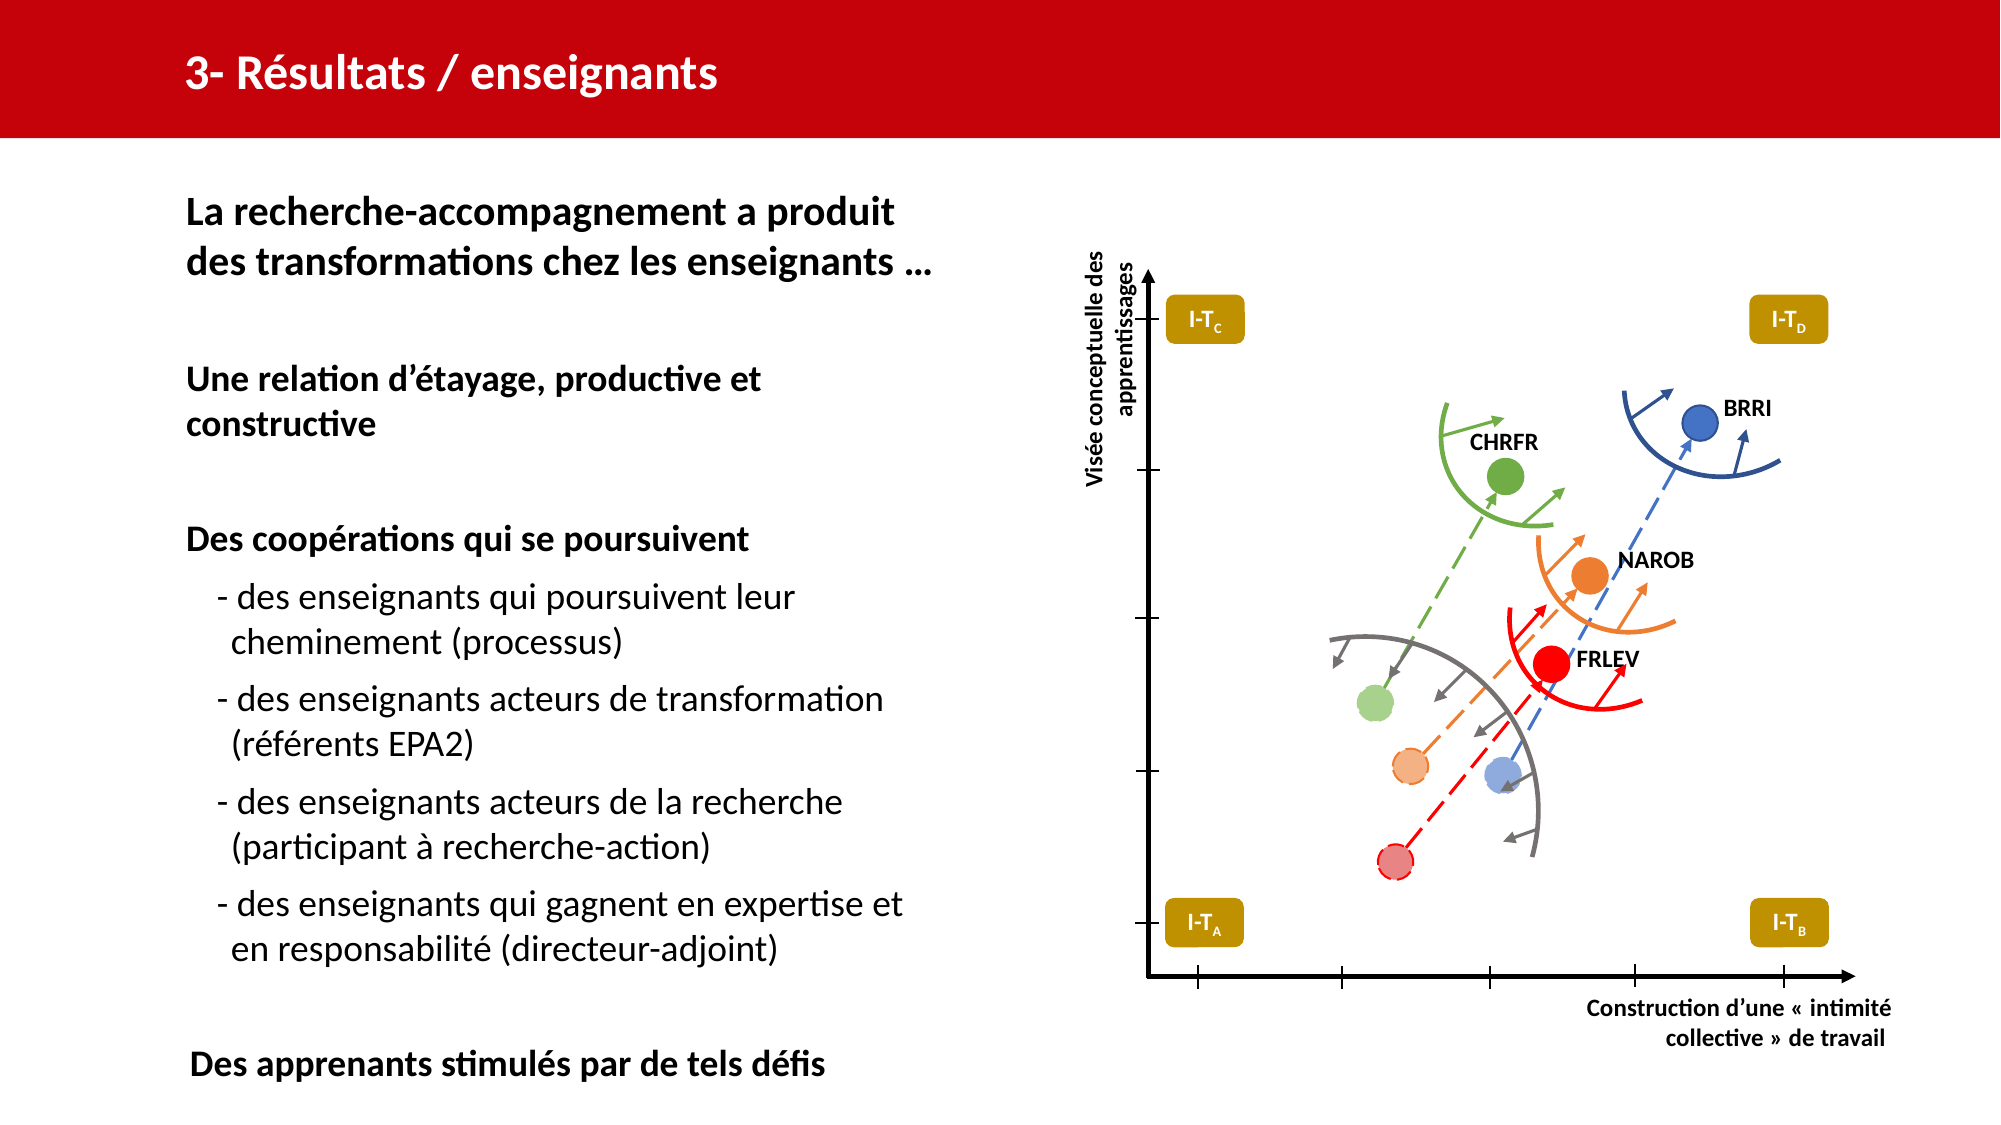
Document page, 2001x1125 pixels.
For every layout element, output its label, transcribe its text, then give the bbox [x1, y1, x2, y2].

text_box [1630, 388, 1674, 419]
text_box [1511, 604, 1547, 644]
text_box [1332, 637, 1351, 669]
text_box Visée conceptuelle des apprentissages [1069, 236, 1145, 557]
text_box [1146, 268, 1856, 978]
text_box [1388, 642, 1413, 679]
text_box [1511, 438, 1692, 760]
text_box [1434, 669, 1467, 702]
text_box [1545, 534, 1586, 576]
text_box La recherche-accompagnement a produit des transformations chez les enseignants … Une relation d’étayage, productive et constructive Des coopérations qui se poursuivent - des enseignants qui poursuivent leur cheminement (processus) - des enseignants acteurs de transformation (référents EPA2) - des enseignants acteurs de la recherche (participant à recherche-action) - des enseignants qui gagnent en expertise et en responsabilité (directeur-adjoint) Des apprenants stimulés par de tels défis [171, 176, 960, 1092]
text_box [1423, 588, 1578, 754]
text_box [1405, 679, 1543, 848]
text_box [1503, 829, 1538, 842]
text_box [1442, 417, 1496, 436]
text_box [1384, 491, 1497, 689]
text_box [1611, 587, 1654, 625]
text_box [1500, 772, 1534, 792]
text_box 3- Résultats / enseignants [0, 0, 2000, 139]
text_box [1473, 710, 1509, 738]
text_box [1588, 668, 1632, 706]
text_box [1522, 487, 1566, 525]
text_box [1734, 429, 1747, 475]
text_box Construction d’une « intimité collective » de travail [1528, 984, 1907, 1059]
